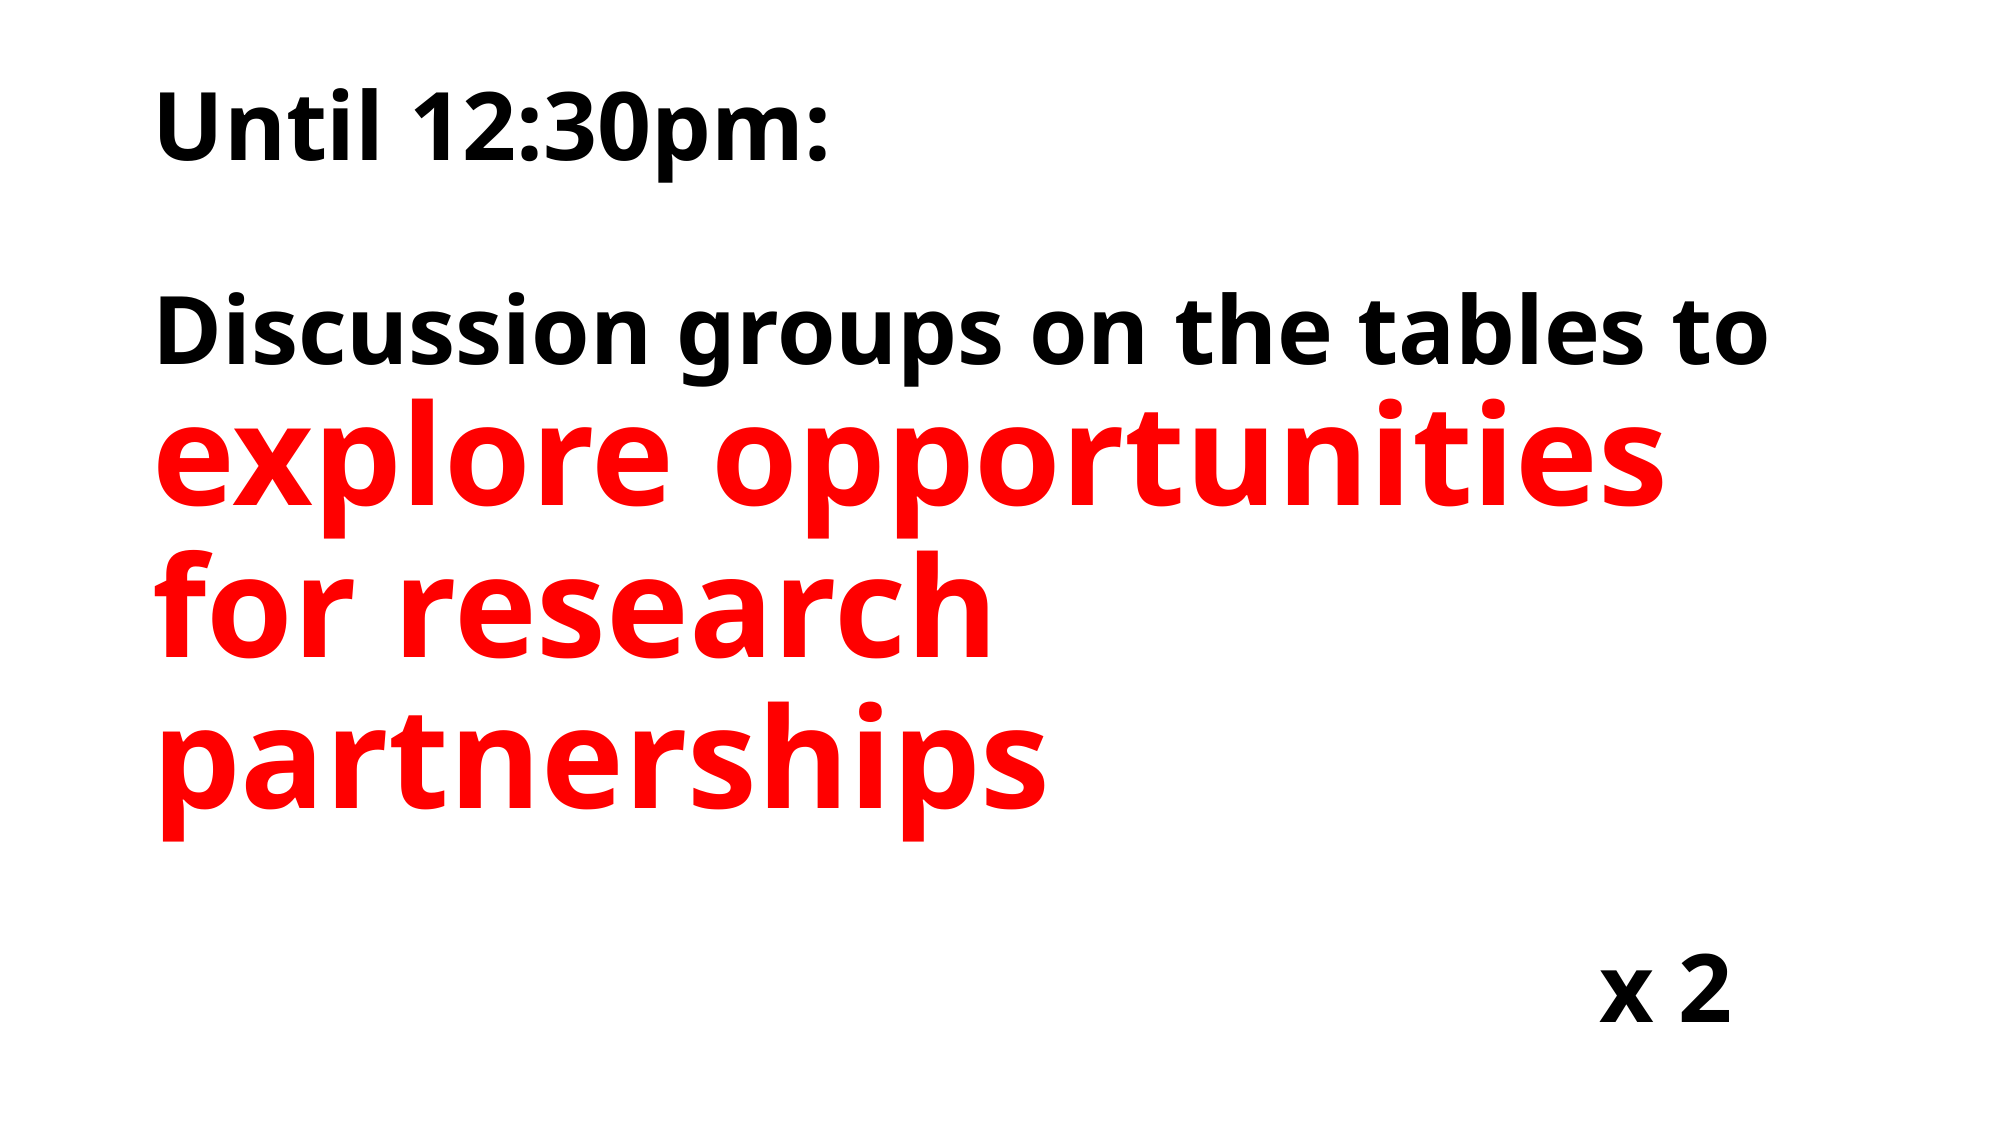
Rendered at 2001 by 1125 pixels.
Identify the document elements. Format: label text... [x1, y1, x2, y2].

title Until 12:30pm: Discussion groups on the tables to explore opportunities for research partnerships x 2 [137, 59, 1863, 1062]
